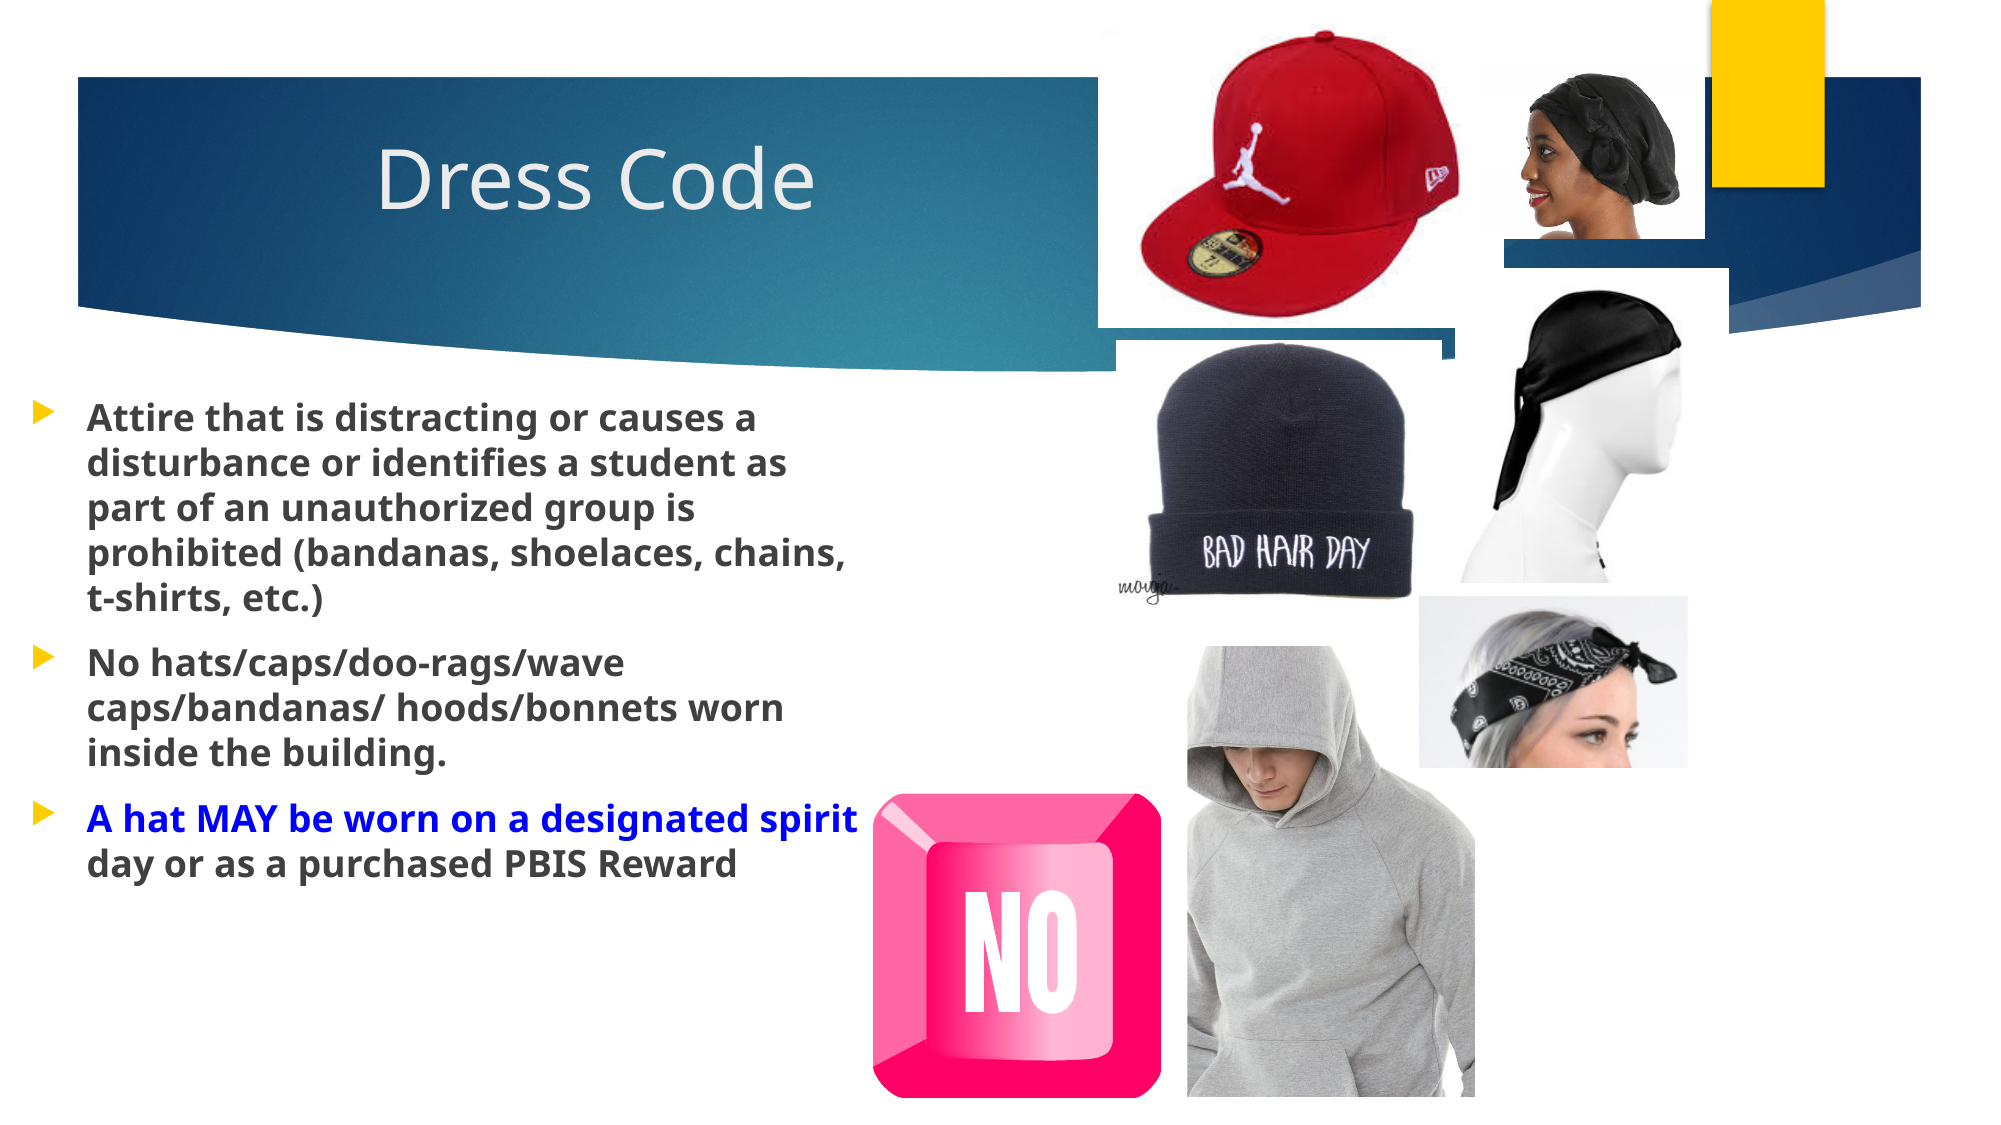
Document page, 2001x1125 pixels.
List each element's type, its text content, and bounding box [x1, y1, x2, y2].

picture [1098, 23, 1729, 583]
list Attire that is distracting or causes a disturbance or identifies a student as part of an unauthorized group is prohibited (bandanas, shoelaces, chains, t-shirts, etc.) No hats/caps/doo-rags/wave caps/bandanas/ hoods/bonnets worn inside the building. A hat MAY be worn on a designated spirit day or as a purchased PBIS Reward [15, 386, 876, 1125]
title Dress Code [359, 124, 1092, 228]
picture [872, 793, 1162, 1098]
picture [1116, 340, 1688, 1097]
